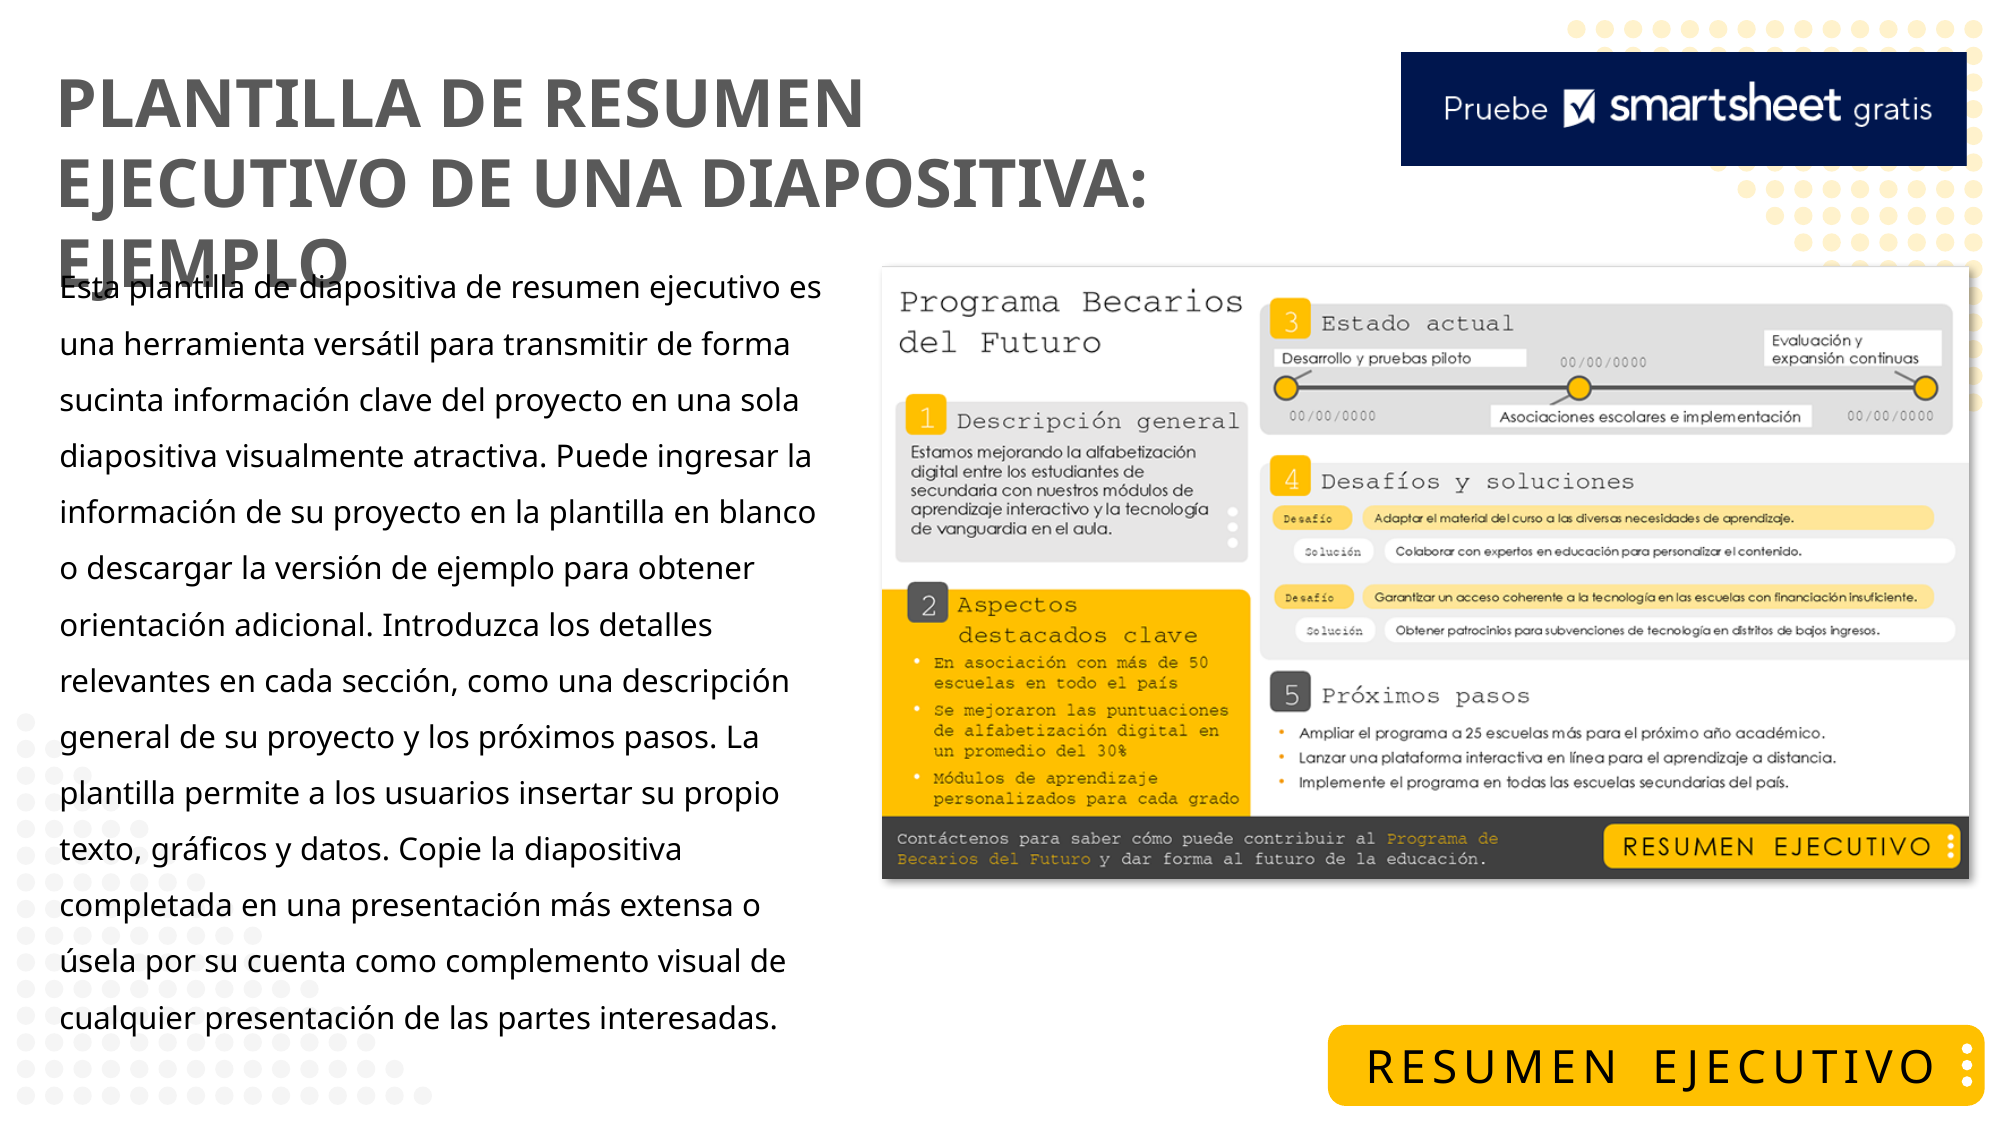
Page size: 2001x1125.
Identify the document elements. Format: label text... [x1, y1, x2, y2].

picture [882, 266, 1969, 879]
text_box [1567, 20, 1983, 412]
picture [1401, 52, 1969, 166]
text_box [1327, 1024, 1985, 1106]
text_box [16, 713, 432, 1105]
text_box PLANTILLA DE RESUMEN EJECUTIVO DE UNA DIAPOSITIVA: EJEMPLO [40, 53, 1204, 309]
text_box Esta plantilla de diapositiva de resumen ejecutivo es una herramienta versátil para transmitir de forma sucinta información clave del proyecto en una sola diapositiva visualmente atractiva. Puede ingresar la información de su proyecto en la plantilla en blanco o descargar la versión de ejemplo para obtener orientación adicional. Introduzca los detalles relevantes en cada sección, como una descripción general de su proyecto y los próximos pasos. La plantilla permite a los usuarios insertar su propio texto, gráficos y datos. Copie la diapositiva completada en una presentación más extensa o úsela por su cuenta como complemento visual de cualquier presentación de las partes interesadas. [44, 241, 855, 1043]
